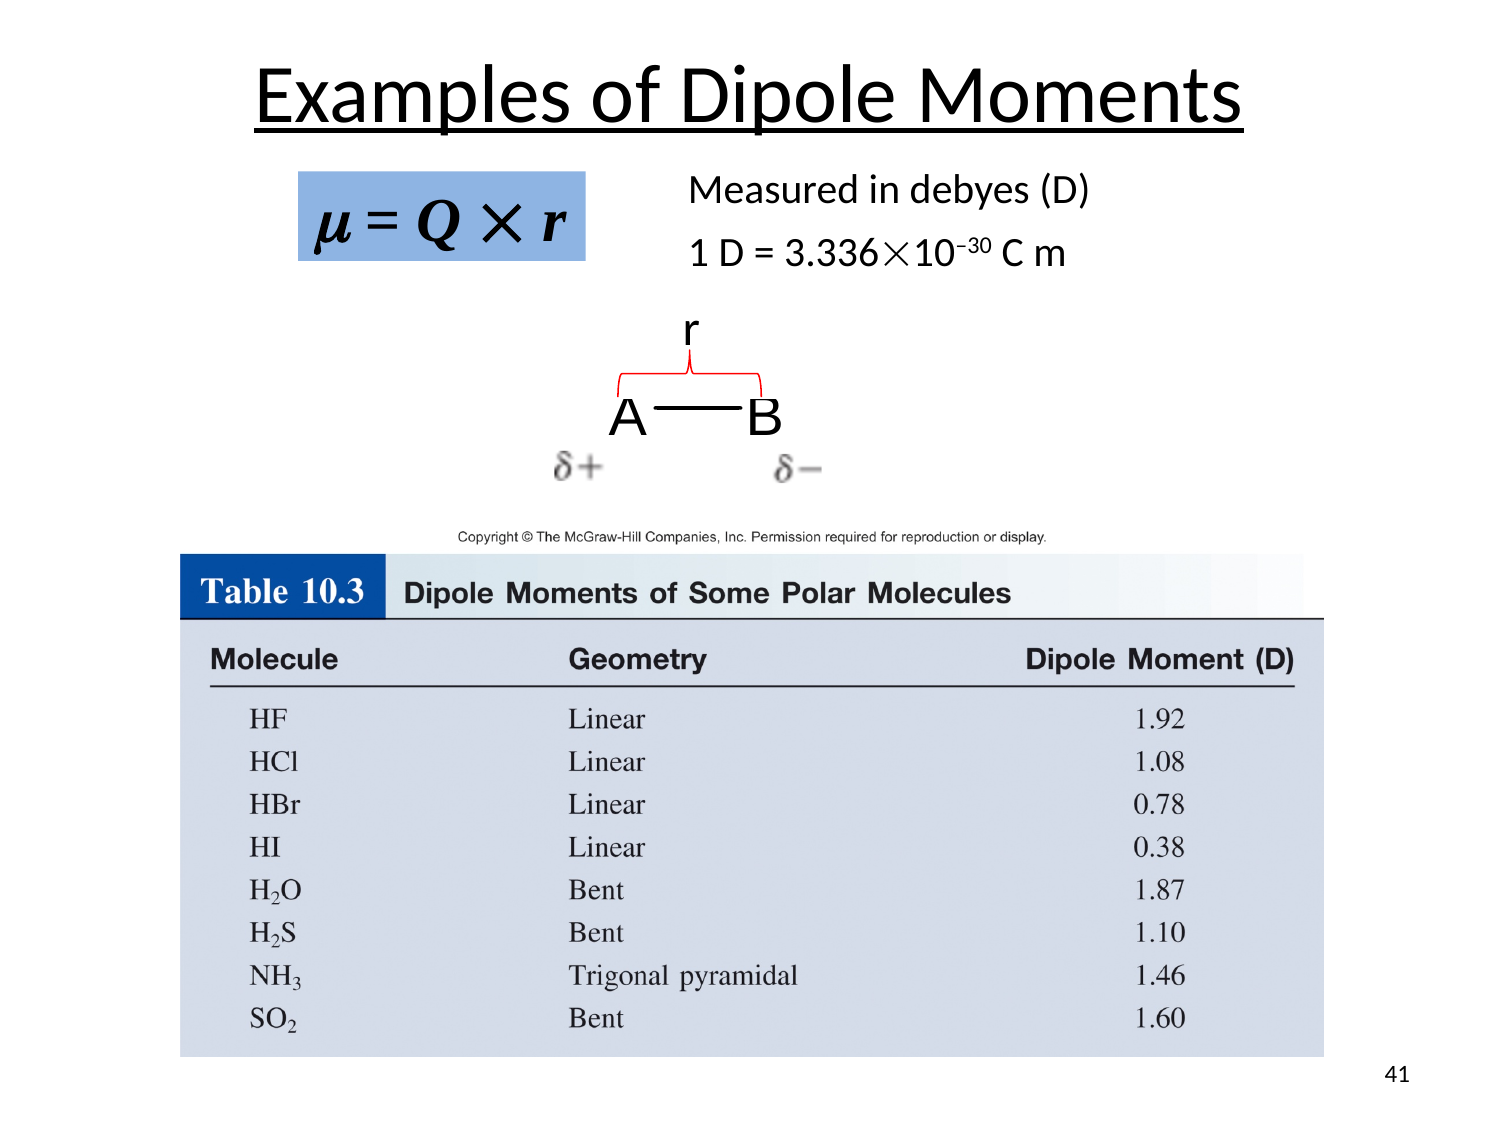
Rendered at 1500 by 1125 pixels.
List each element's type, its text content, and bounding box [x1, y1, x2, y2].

text_box  = Q  r [298, 171, 586, 261]
text_box [617, 364, 763, 397]
slide_number 41 [1074, 1042, 1425, 1103]
picture [764, 444, 831, 492]
text_box Measured in debyes (D) 1 D = 3.33610–30 C m [673, 154, 1386, 283]
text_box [598, 398, 794, 460]
picture [541, 436, 613, 492]
title Examples of Dipole Moments [121, 13, 1377, 164]
text_box r [667, 288, 728, 364]
picture [180, 531, 1324, 1058]
